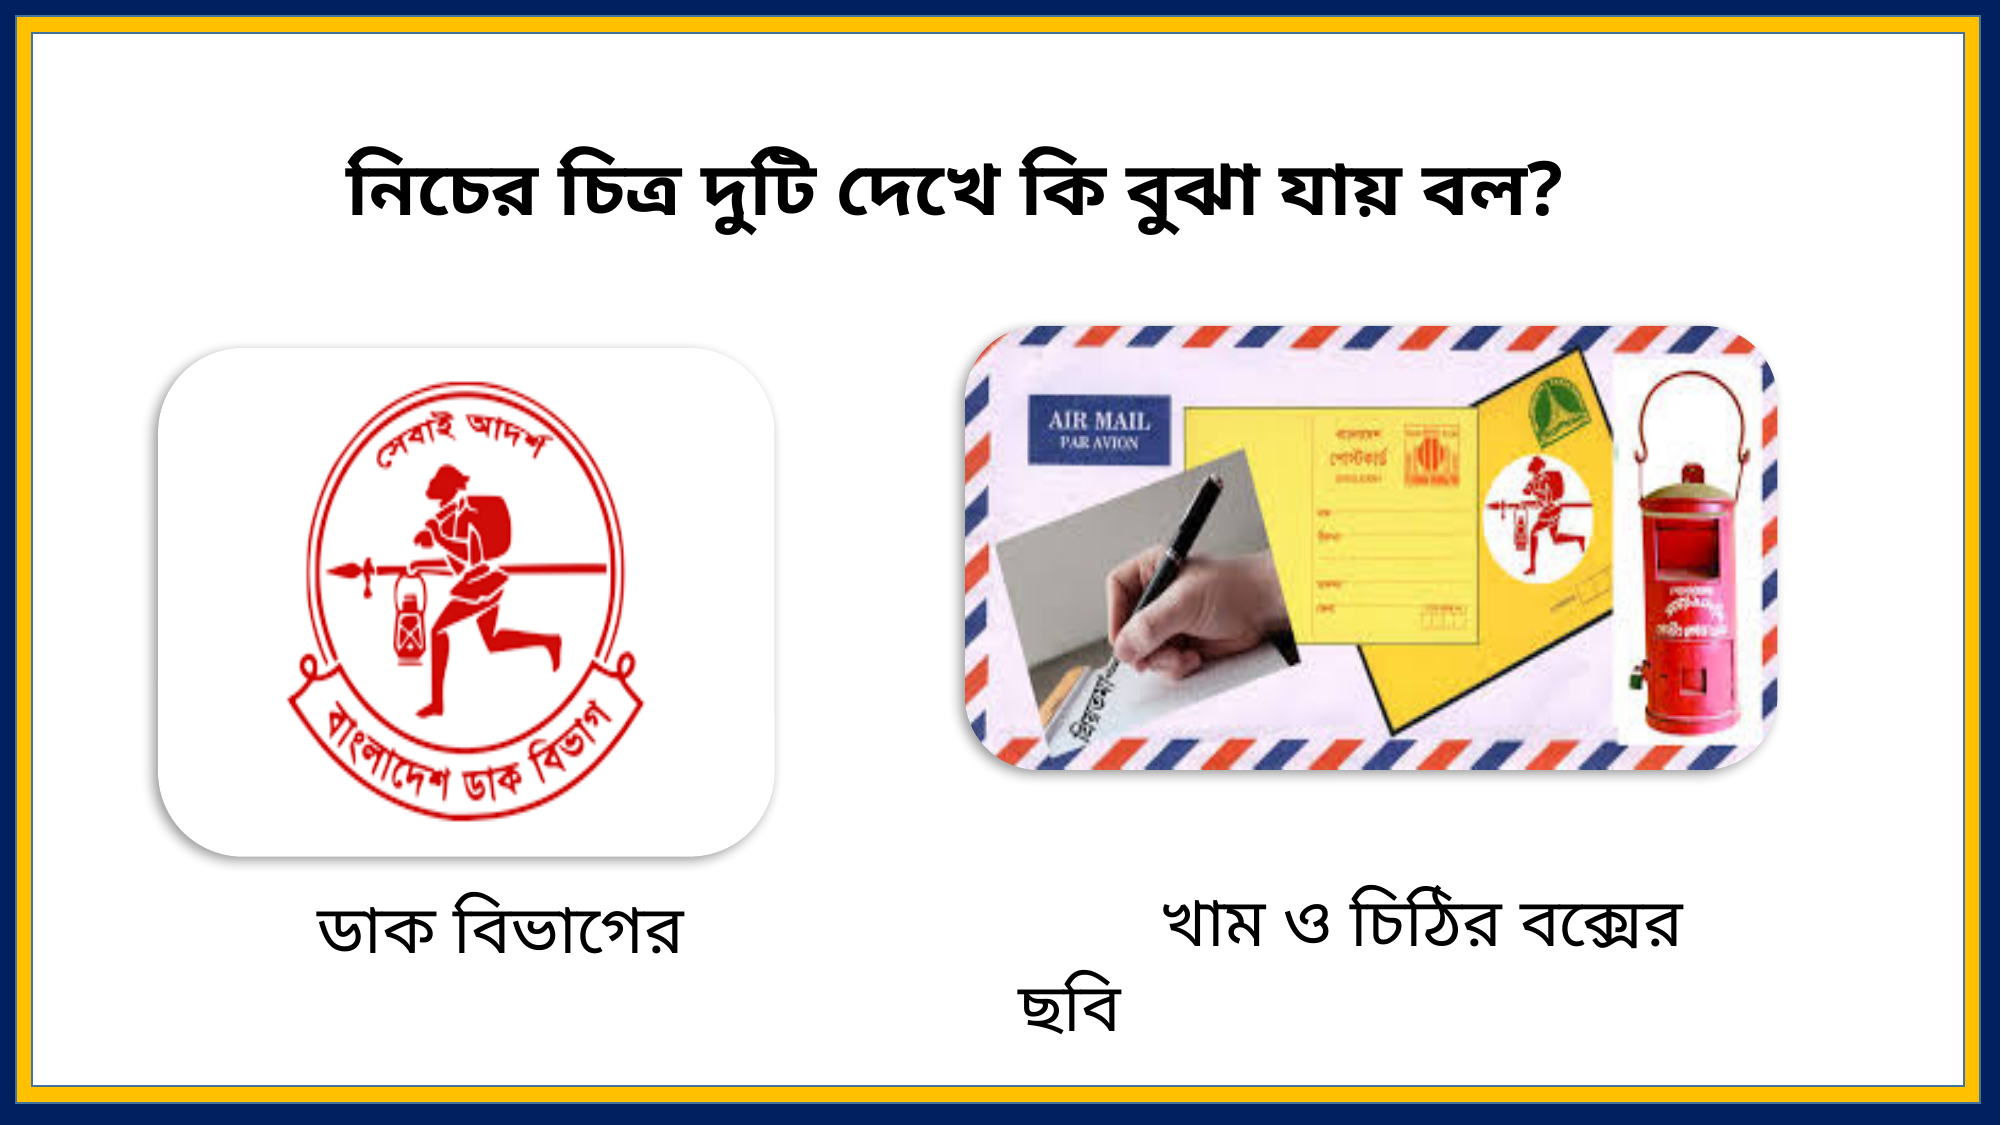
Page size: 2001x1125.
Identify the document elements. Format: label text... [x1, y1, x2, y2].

picture [964, 325, 1778, 770]
text_box ডাক বিভাগের [225, 870, 746, 976]
text_box খাম ও চিঠির বক্সের ছবি [1003, 847, 1809, 1052]
picture [158, 348, 775, 857]
text_box নিচের চিত্র দুটি দেখে কি বুঝা যায় বল? [332, 133, 1579, 238]
